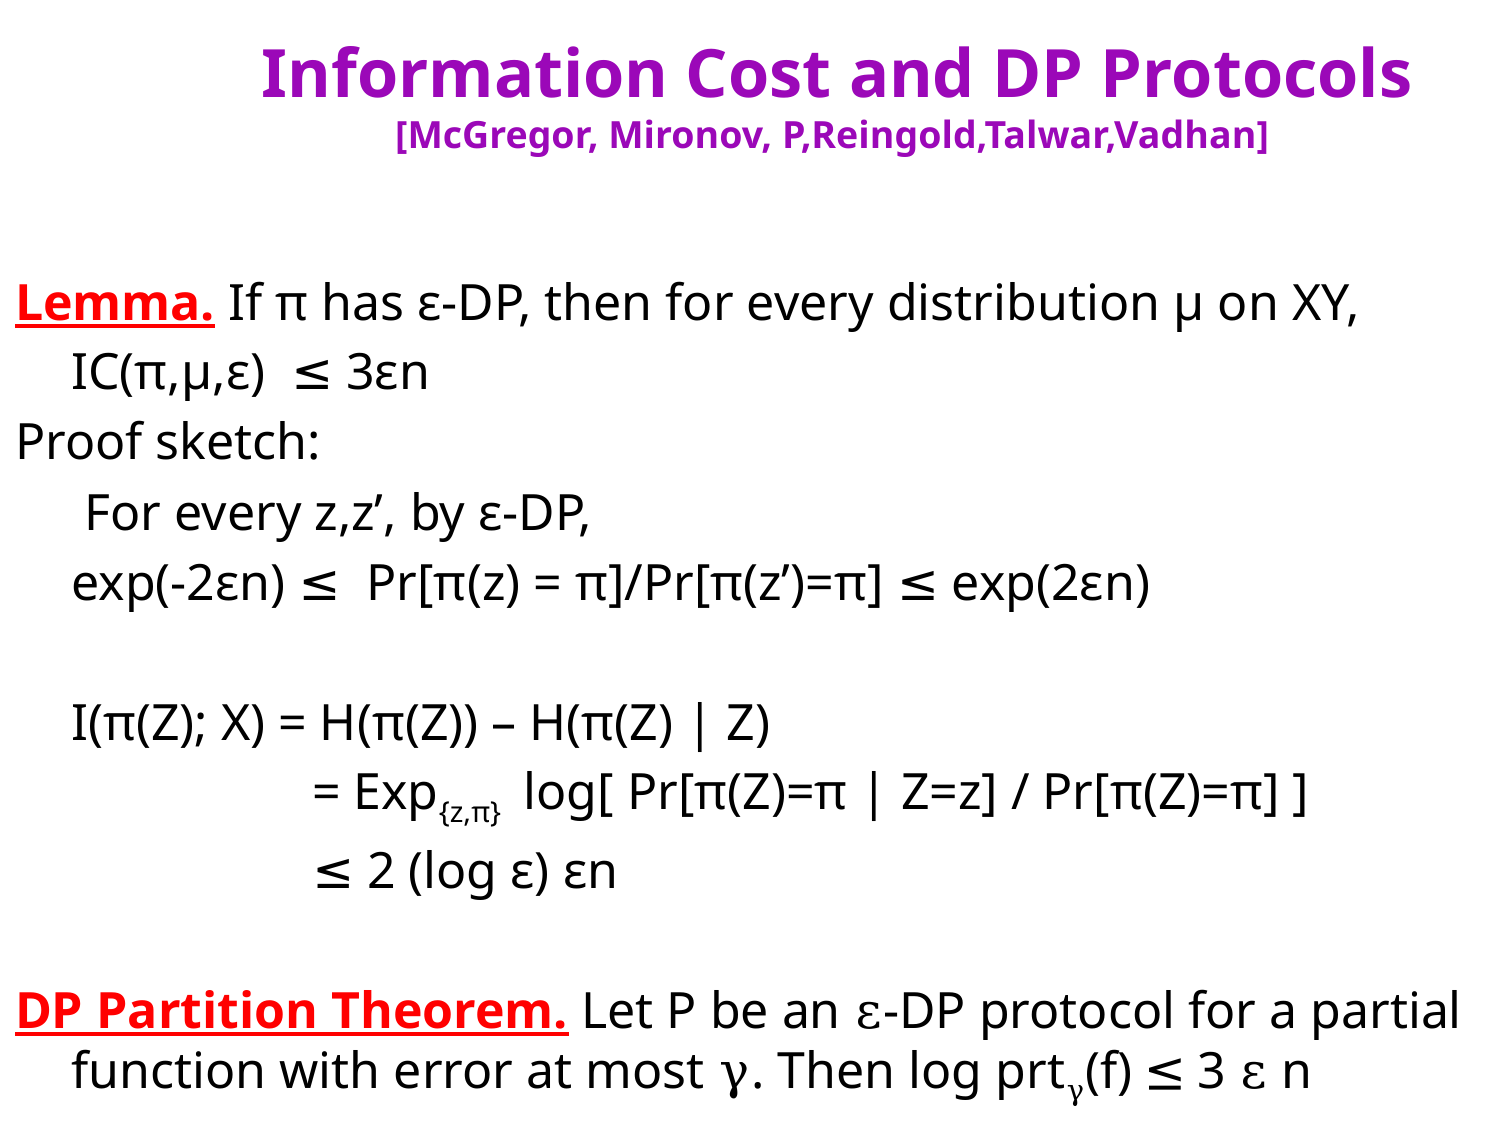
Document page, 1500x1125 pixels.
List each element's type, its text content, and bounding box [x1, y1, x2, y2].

list Lemma. If π has ε-DP, then for every distribution μ on XY, IC(π,μ,ε) ≤ 3εn Proof sketch: For every z,z’, by ε-DP, exp(-2εn) ≤ Pr[π(z) = π]/Pr[π(z’)=π] ≤ exp(2εn) I(π(Z); X) = H(π(Z)) – H(π(Z) | Z) = Exp{z,π} log[ Pr[π(Z)=π | Z=z] / Pr[π(Z)=π] ] ≤ 2 (log ε) εn DP Partition Theorem. Let P be an ε-DP protocol for a partial function with error at most γ. Then log prtγ(f) ≤ 3 ε n [0, 262, 1500, 1125]
title Information Cost and DP Protocols [McGregor, Mironov, P,Reingold,Talwar,Vadhan] [87, 0, 1500, 188]
